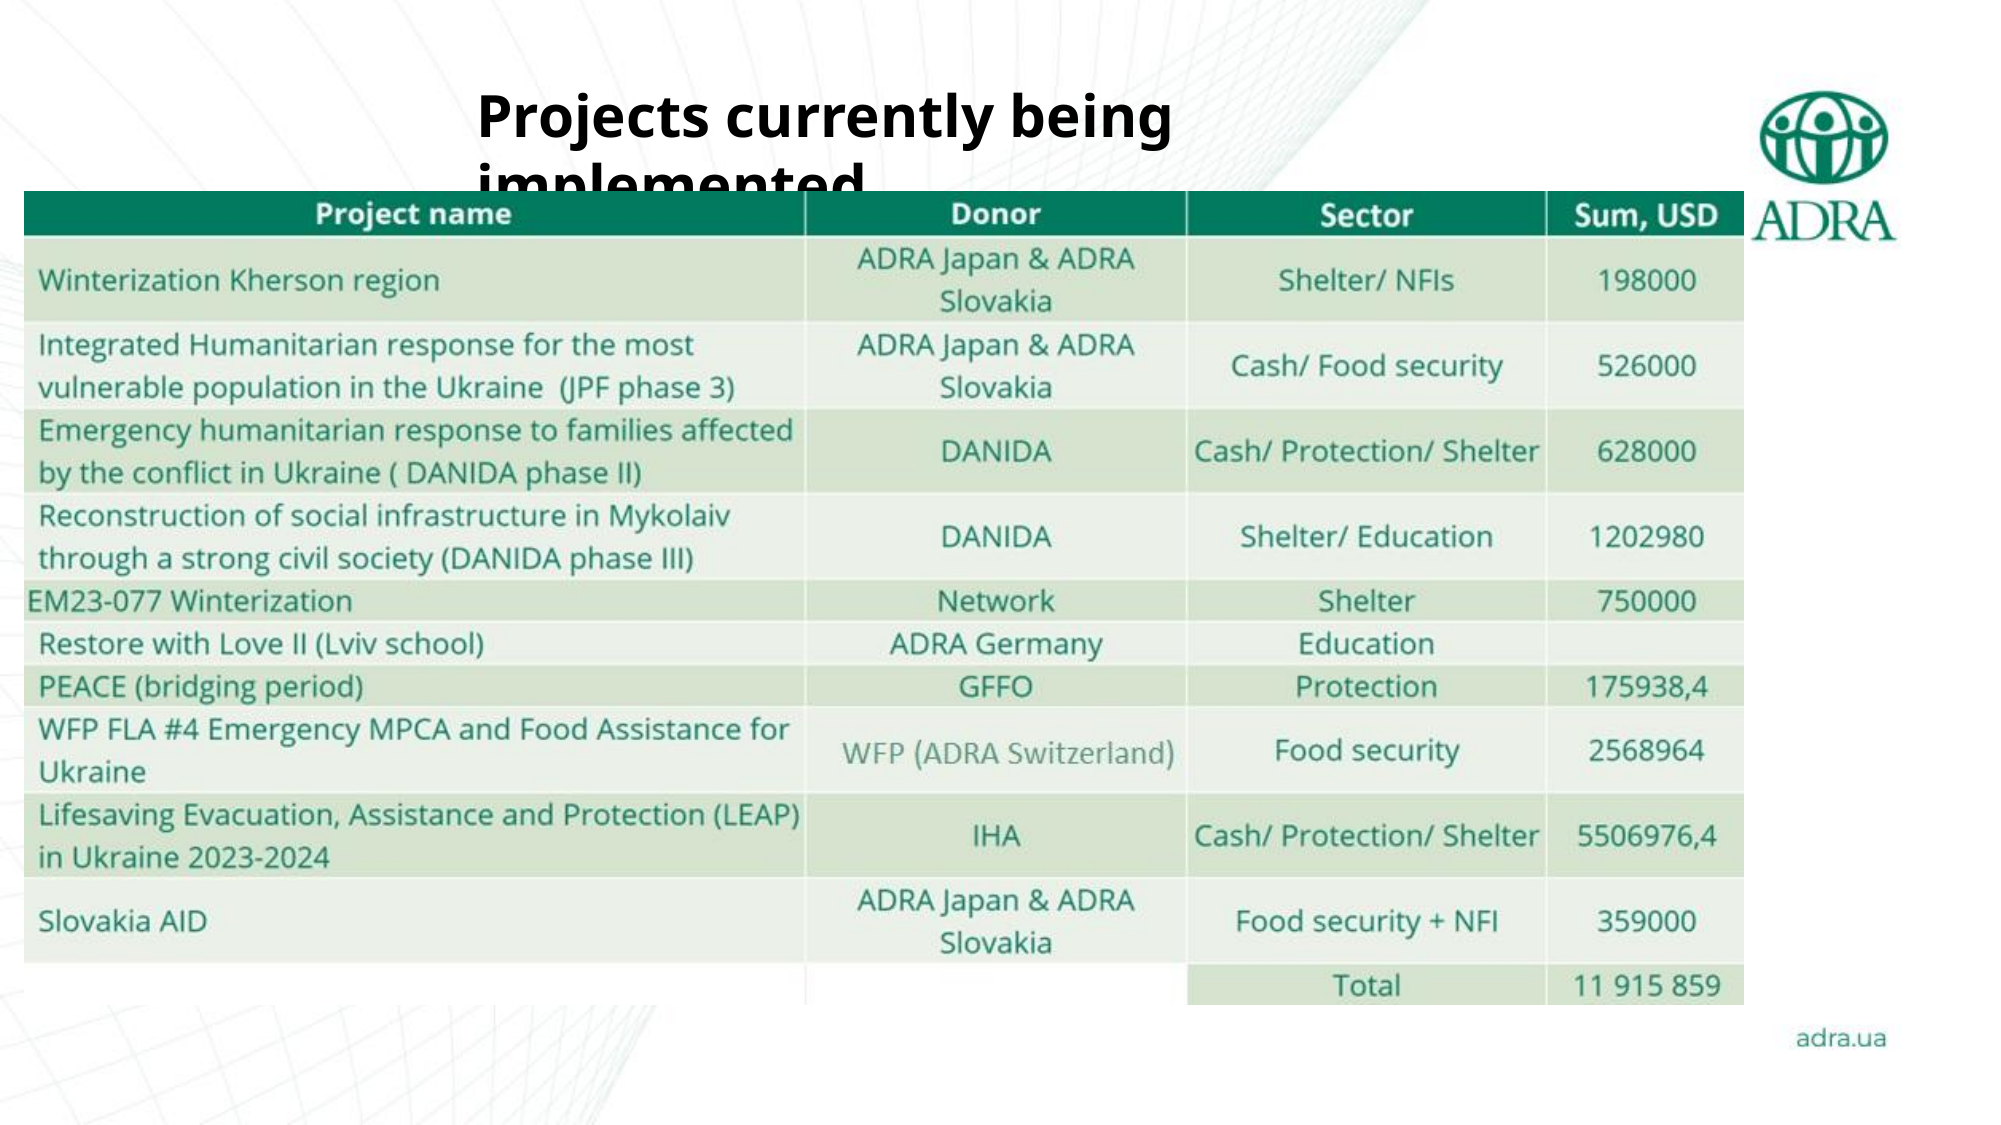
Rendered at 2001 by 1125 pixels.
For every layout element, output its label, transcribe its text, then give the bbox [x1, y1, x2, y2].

text_box Projects currently being implemented [461, 71, 1445, 191]
picture [0, 0, 2001, 1125]
